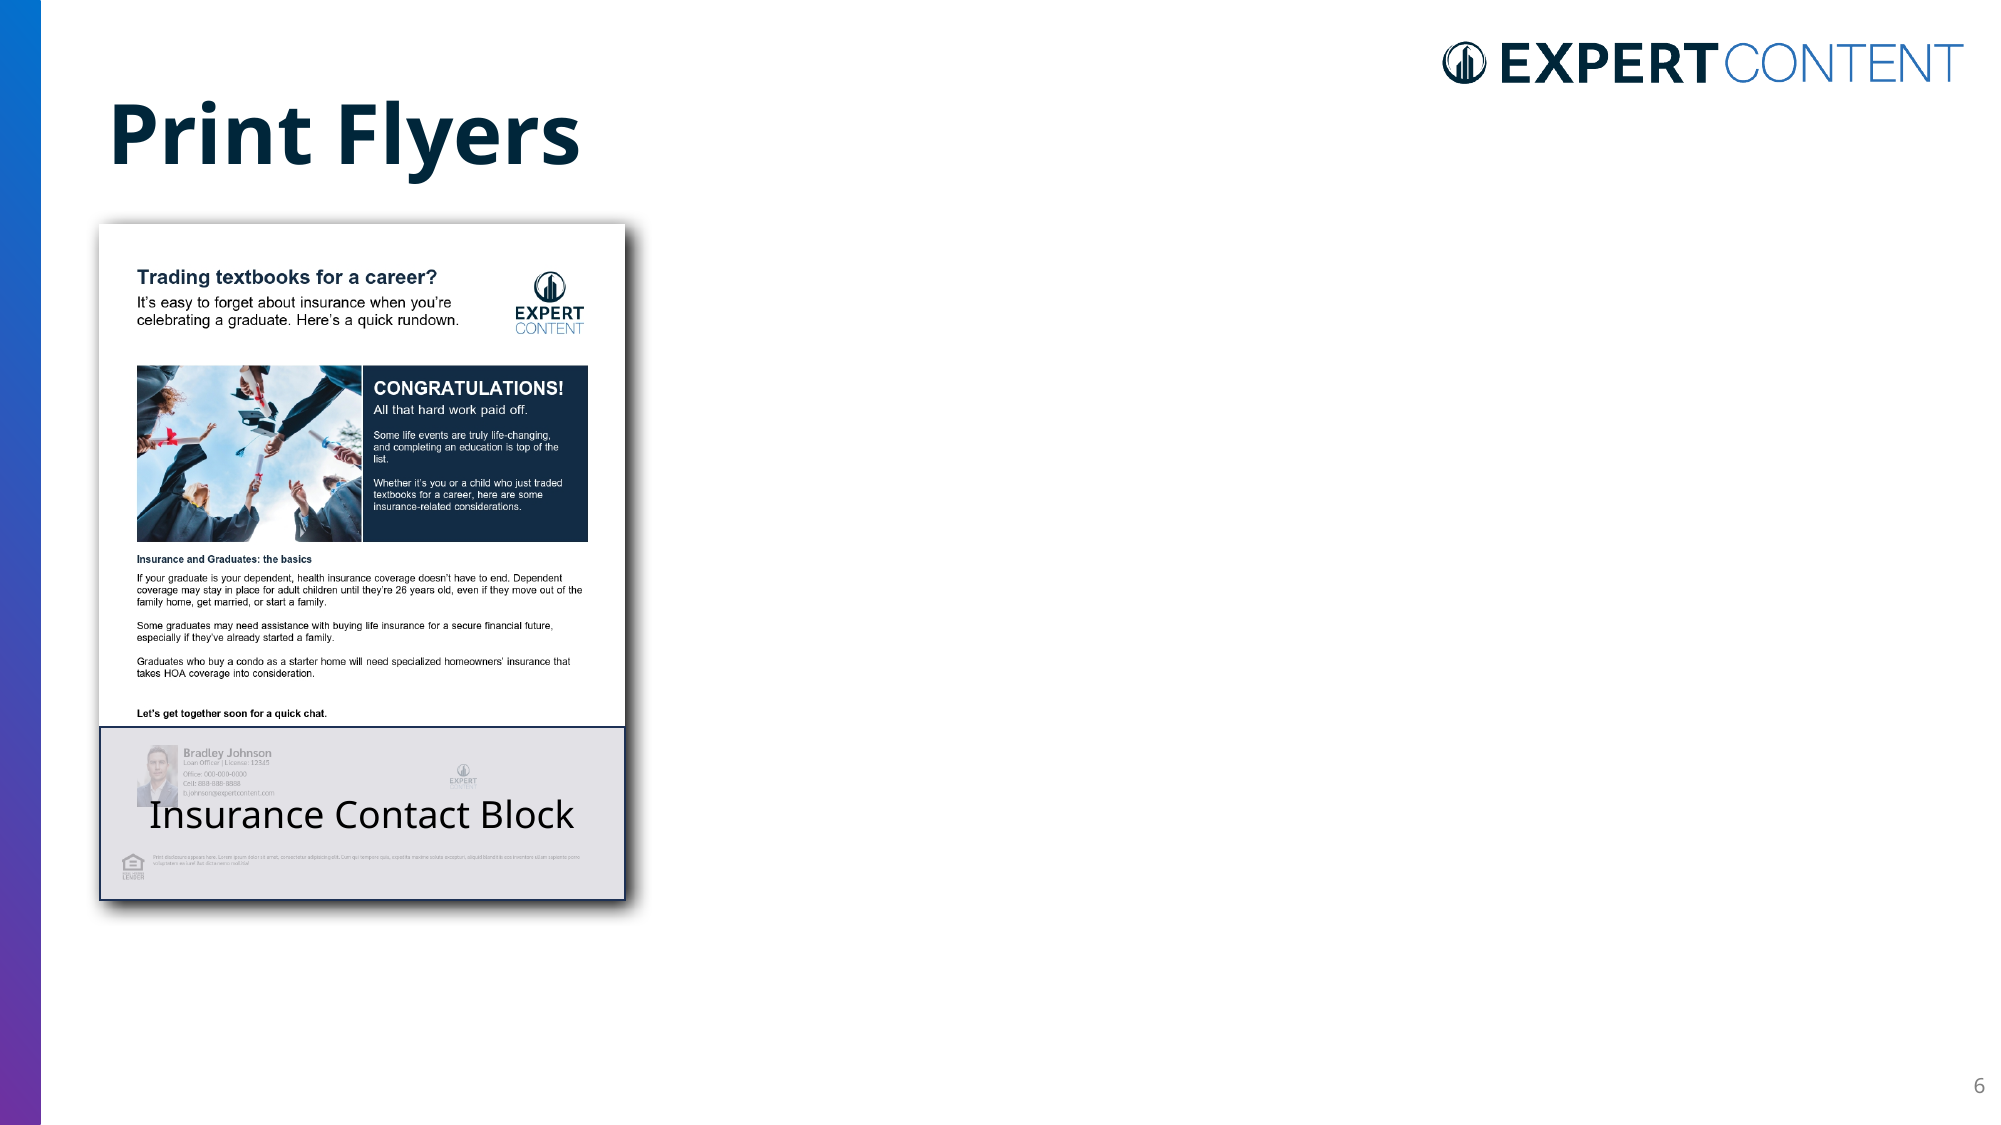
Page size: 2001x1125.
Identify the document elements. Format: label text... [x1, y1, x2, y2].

picture [1442, 41, 1461, 58]
picture [1446, 45, 1484, 76]
picture [99, 224, 626, 901]
list Print Flyers [92, 40, 1726, 190]
picture [1442, 41, 1964, 85]
